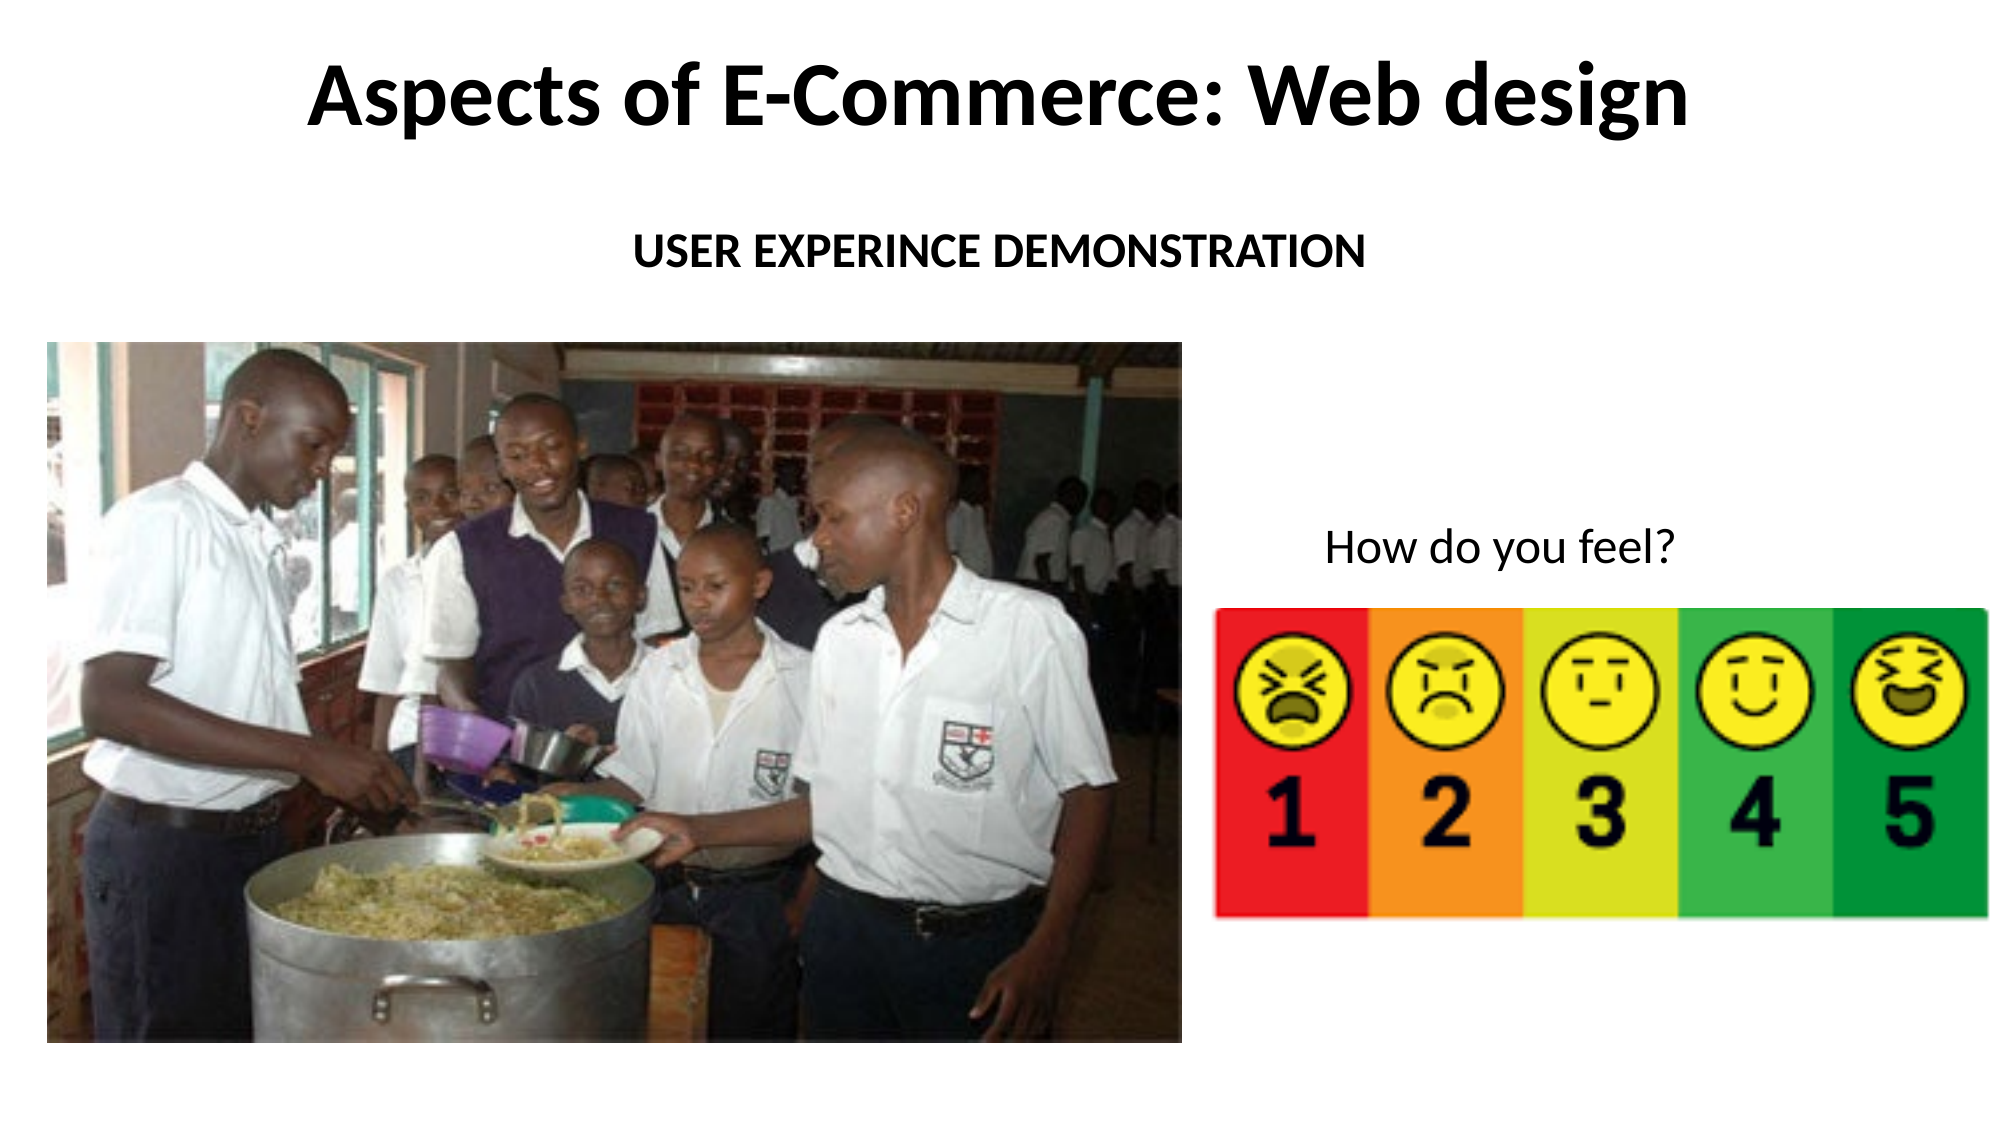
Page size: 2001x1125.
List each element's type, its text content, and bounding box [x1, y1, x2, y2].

text_box USER EXPERINCE DEMONSTRATION [617, 209, 1382, 285]
text_box Aspects of E-Commerce: Web design [293, 26, 1707, 151]
text_box How do you feel? [1309, 506, 2000, 582]
picture [47, 342, 1182, 1043]
picture [1207, 607, 2000, 926]
